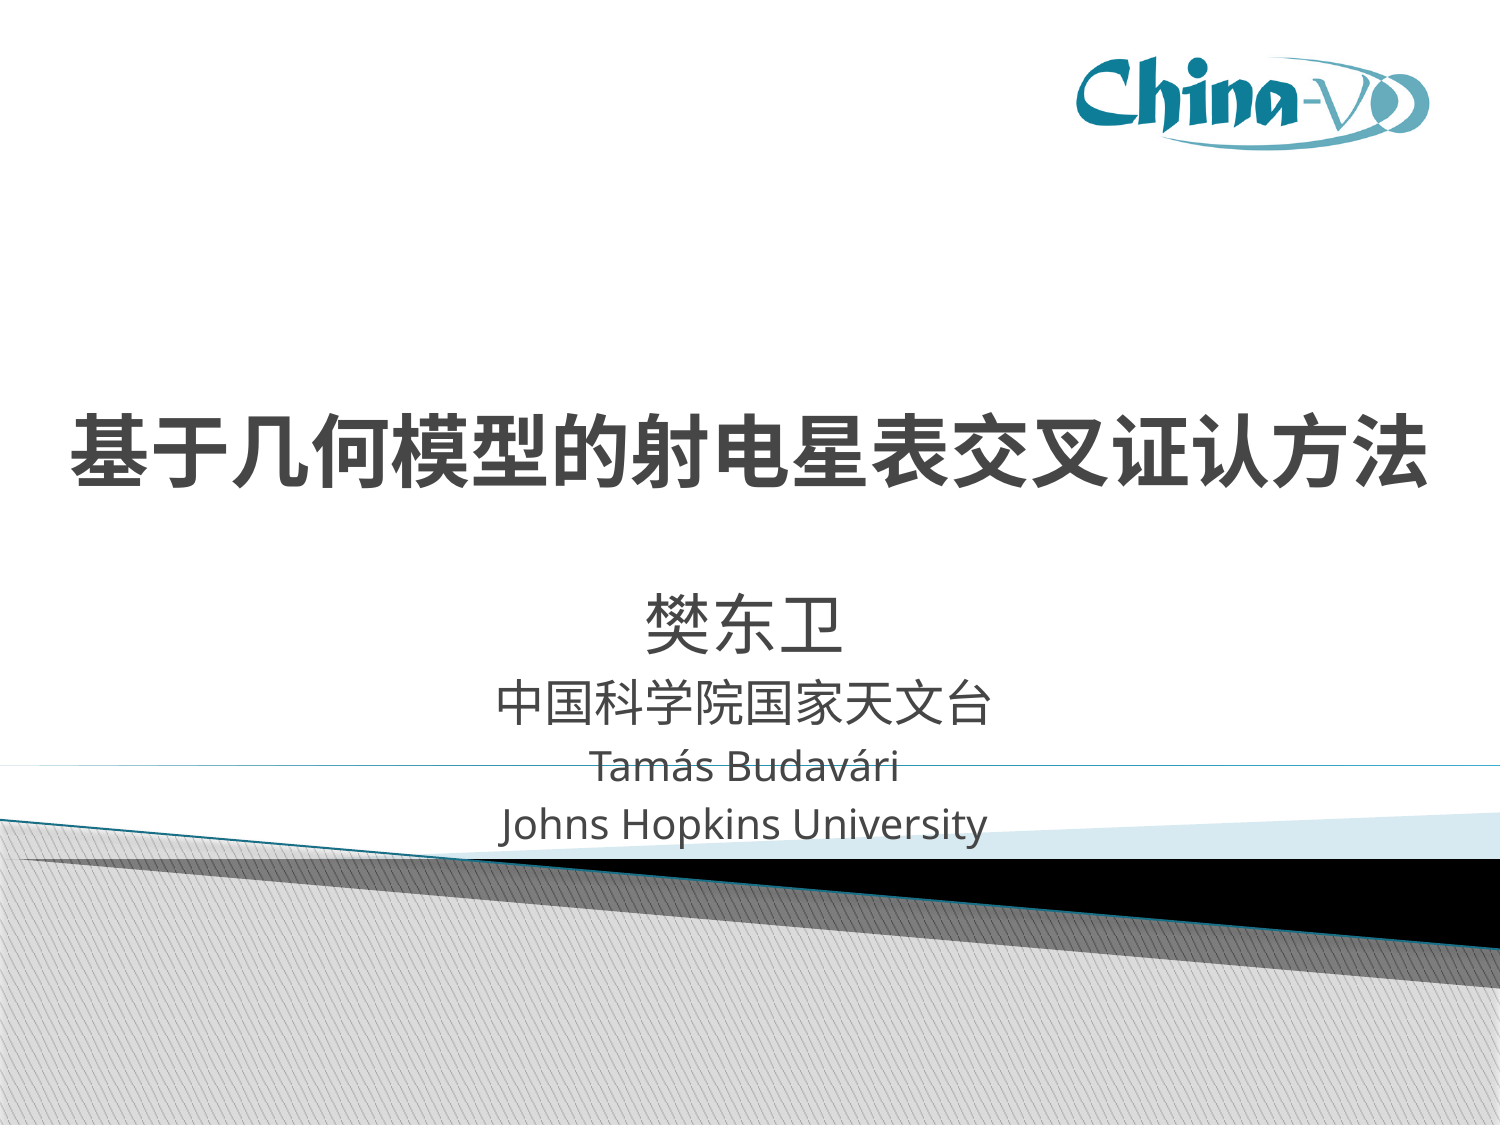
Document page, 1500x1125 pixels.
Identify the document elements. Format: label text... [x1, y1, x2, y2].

picture [233, 878, 1500, 989]
subtitle 樊东卫 中国科学院国家天文台 Tamás Budavári Johns Hopkins University [112, 487, 1388, 878]
picture [5, 859, 112, 868]
title 基于几何模型的射电星表交叉证认方法 [53, 299, 1447, 505]
